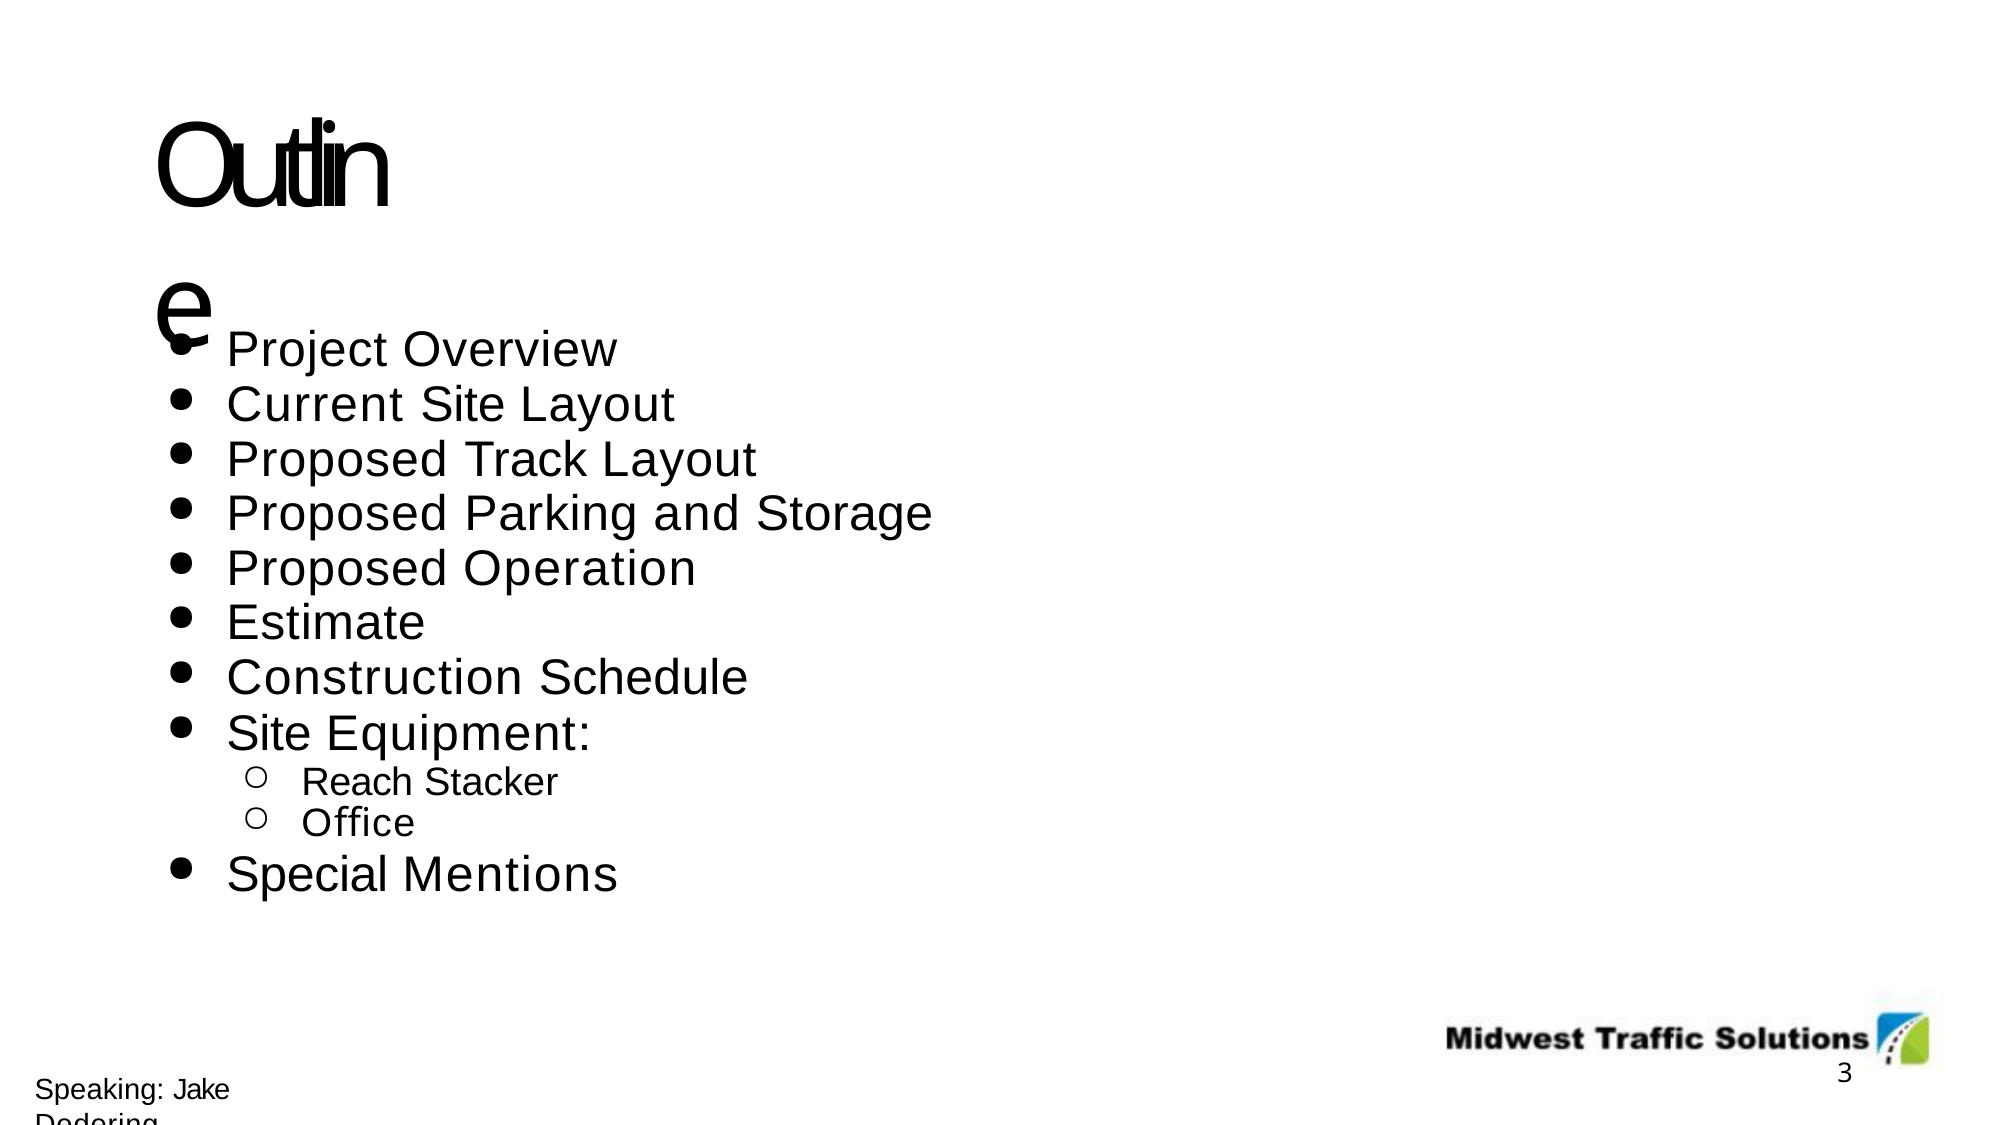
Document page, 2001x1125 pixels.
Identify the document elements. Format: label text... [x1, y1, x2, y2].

text_box 2 [1833, 1054, 1853, 1092]
picture [1444, 990, 1944, 1069]
title Outline [149, 87, 411, 370]
text_box Project Overview Current Site Layout Proposed Track Layout Proposed Parking and Storage Proposed Operation Estimate Construction Schedule Site Equipment: Reach Stacker Oﬃce Special Mentions [164, 317, 935, 902]
text_box Speaking: Jake Dedering [32, 1066, 363, 1125]
